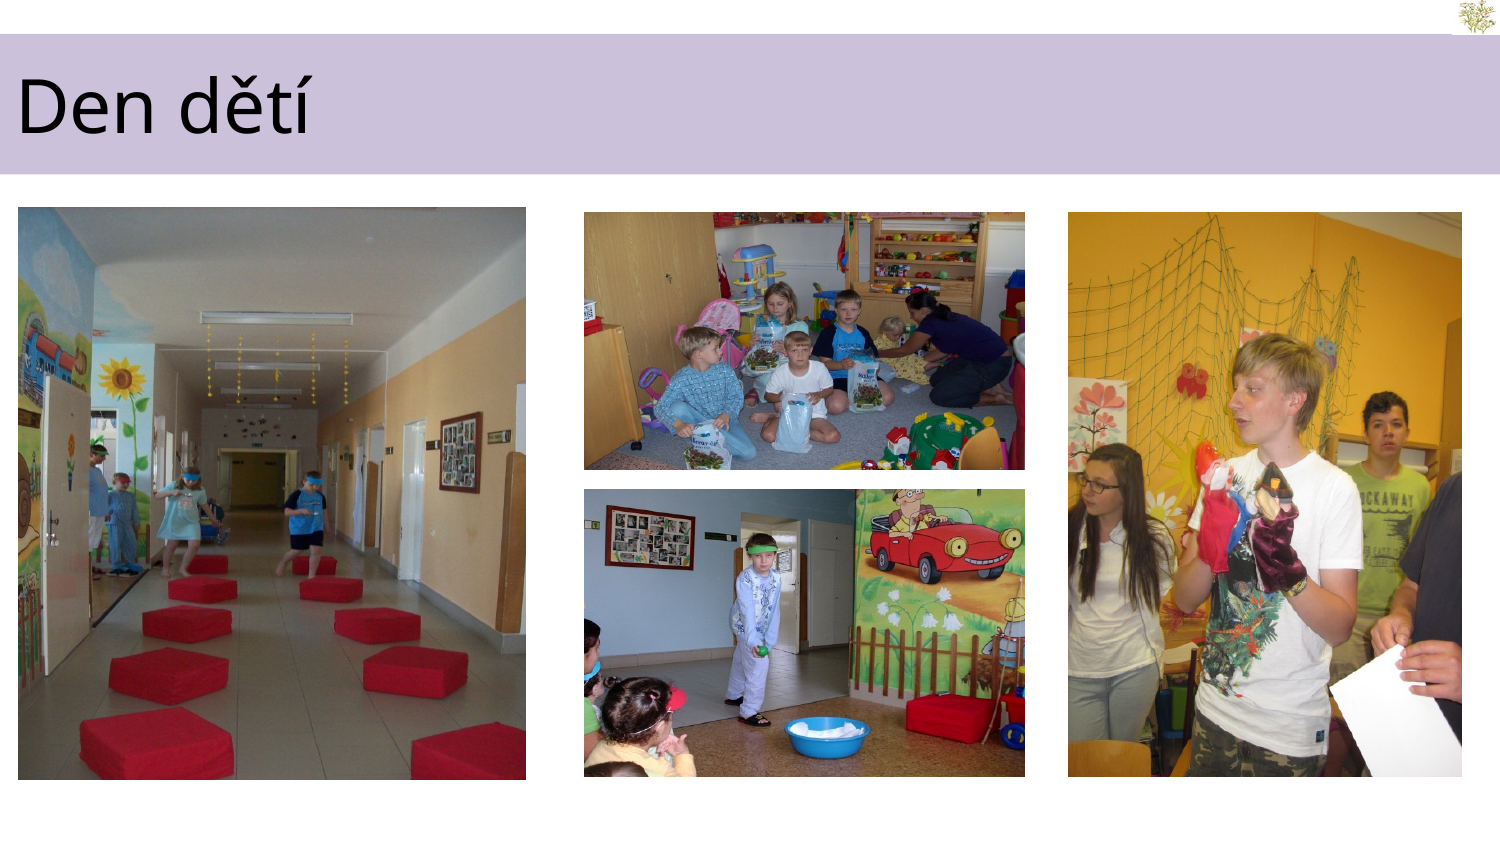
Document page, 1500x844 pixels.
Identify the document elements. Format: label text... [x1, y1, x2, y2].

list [584, 212, 1025, 470]
picture [584, 488, 1025, 777]
picture [17, 207, 526, 780]
picture [1451, 0, 1500, 35]
picture [1068, 212, 1462, 777]
title Den dětí [0, 33, 1500, 175]
